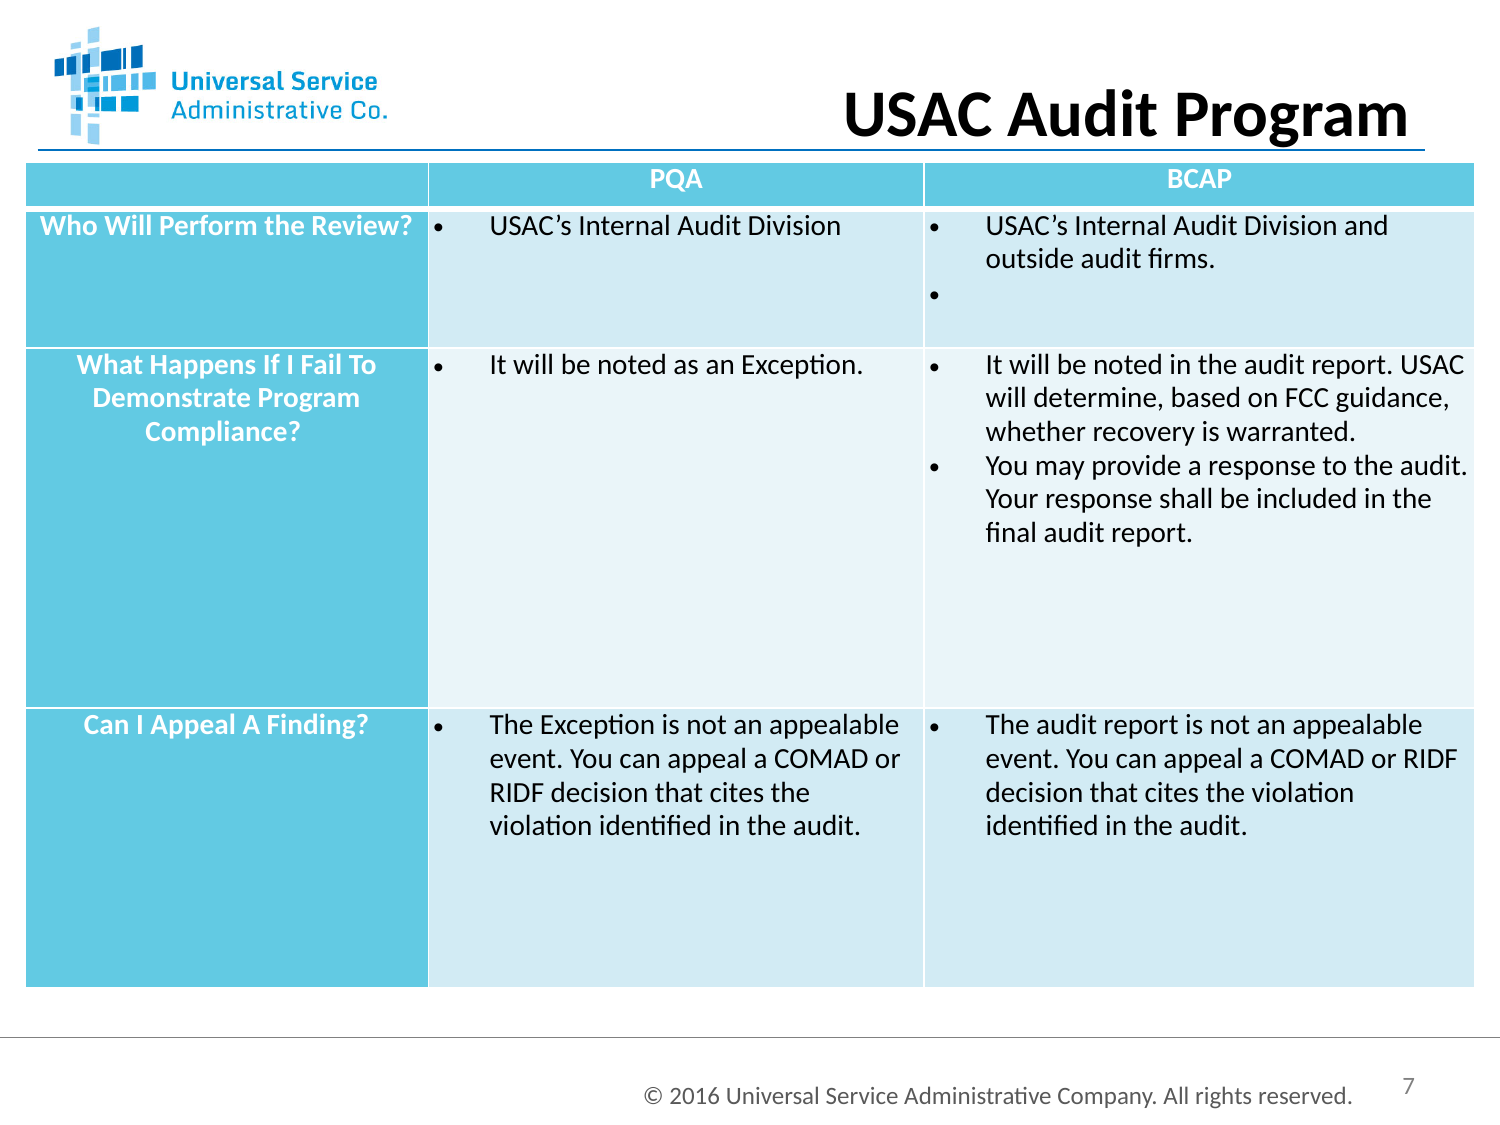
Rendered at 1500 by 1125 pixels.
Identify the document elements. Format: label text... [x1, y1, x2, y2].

table_cell USAC’s Internal Audit Division [429, 212, 923, 347]
table_header BCAP [925, 163, 1474, 206]
table_cell It will be noted in the audit report. USAC will determine, based on FCC guidance, whether recovery is warranted. You may provide a response to the audit. Your response shall be included in the final audit report. [925, 349, 1474, 707]
table_cell Can I Appeal A Finding? [26, 709, 428, 987]
table_cell USAC’s Internal Audit Division and outside audit firms. [925, 212, 1474, 347]
picture [5, 16, 435, 158]
table_cell What Happens If I Fail To Demonstrate Program Compliance? [26, 349, 428, 707]
table_cell The audit report is not an appealable event. You can appeal a COMAD or RIDF decision that cites the violation identified in the audit. [925, 709, 1474, 987]
table_cell The Exception is not an appealable event. You can appeal a COMAD or RIDF decision that cites the violation identified in the audit. [429, 709, 923, 987]
table_header [26, 163, 428, 206]
table_cell It will be noted as an Exception. [429, 349, 923, 707]
table_cell Who Will Perform the Review? [26, 212, 428, 347]
list USAC Audit Program [412, 62, 1425, 150]
table_header PQA [429, 163, 923, 206]
